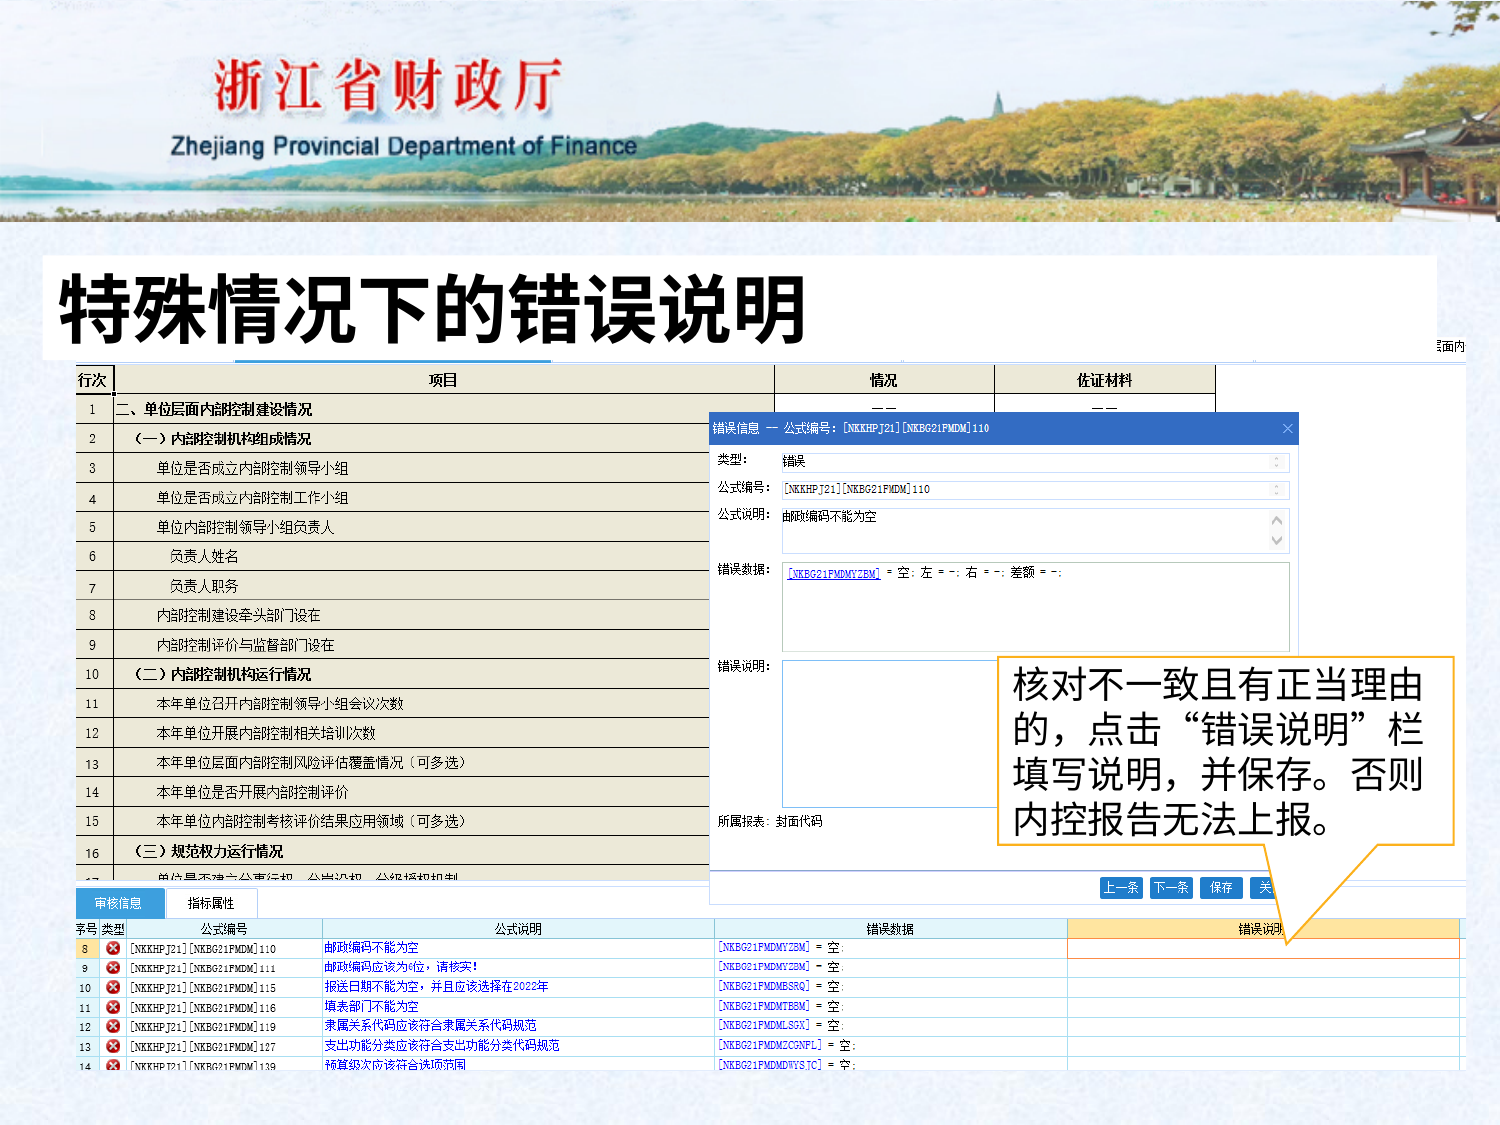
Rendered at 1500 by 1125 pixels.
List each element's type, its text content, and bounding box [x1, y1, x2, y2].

text_box 特殊情况下的错误说明 [41, 254, 1438, 361]
picture [0, 0, 1500, 1125]
